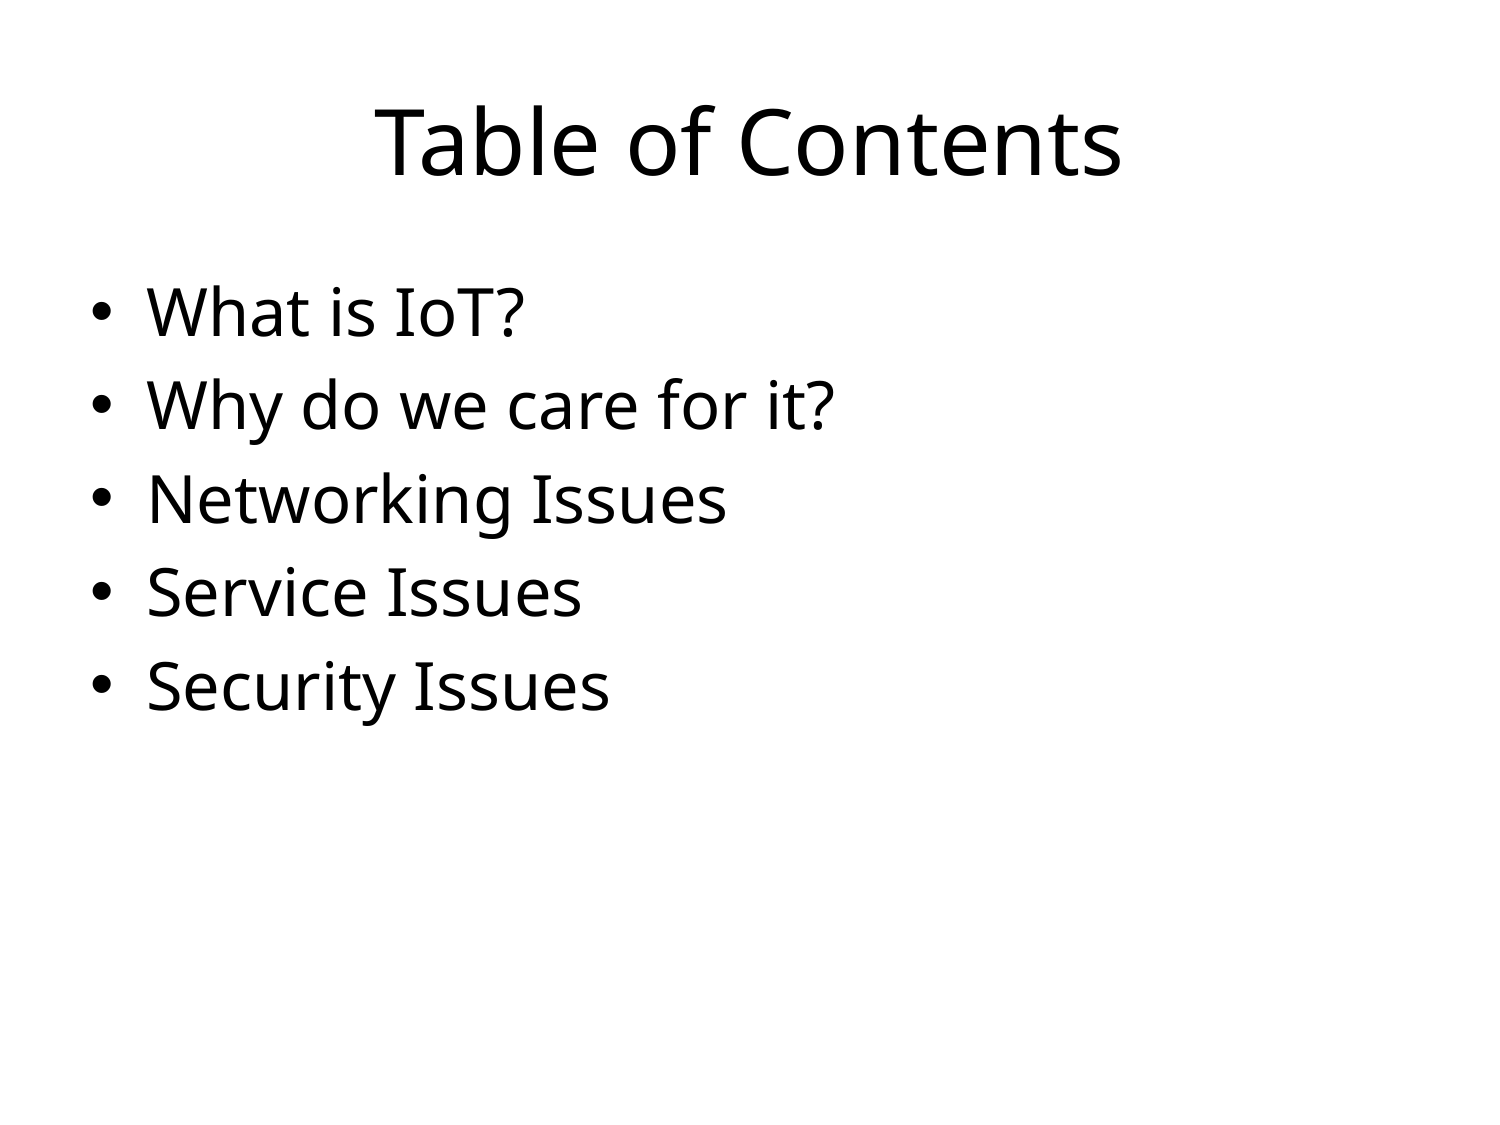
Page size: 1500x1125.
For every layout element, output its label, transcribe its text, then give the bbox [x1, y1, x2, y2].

list What is IoT? Why do we care for it? Networking Issues Service Issues Security Issues [75, 262, 1425, 1005]
title Table of Contents [75, 45, 1425, 233]
